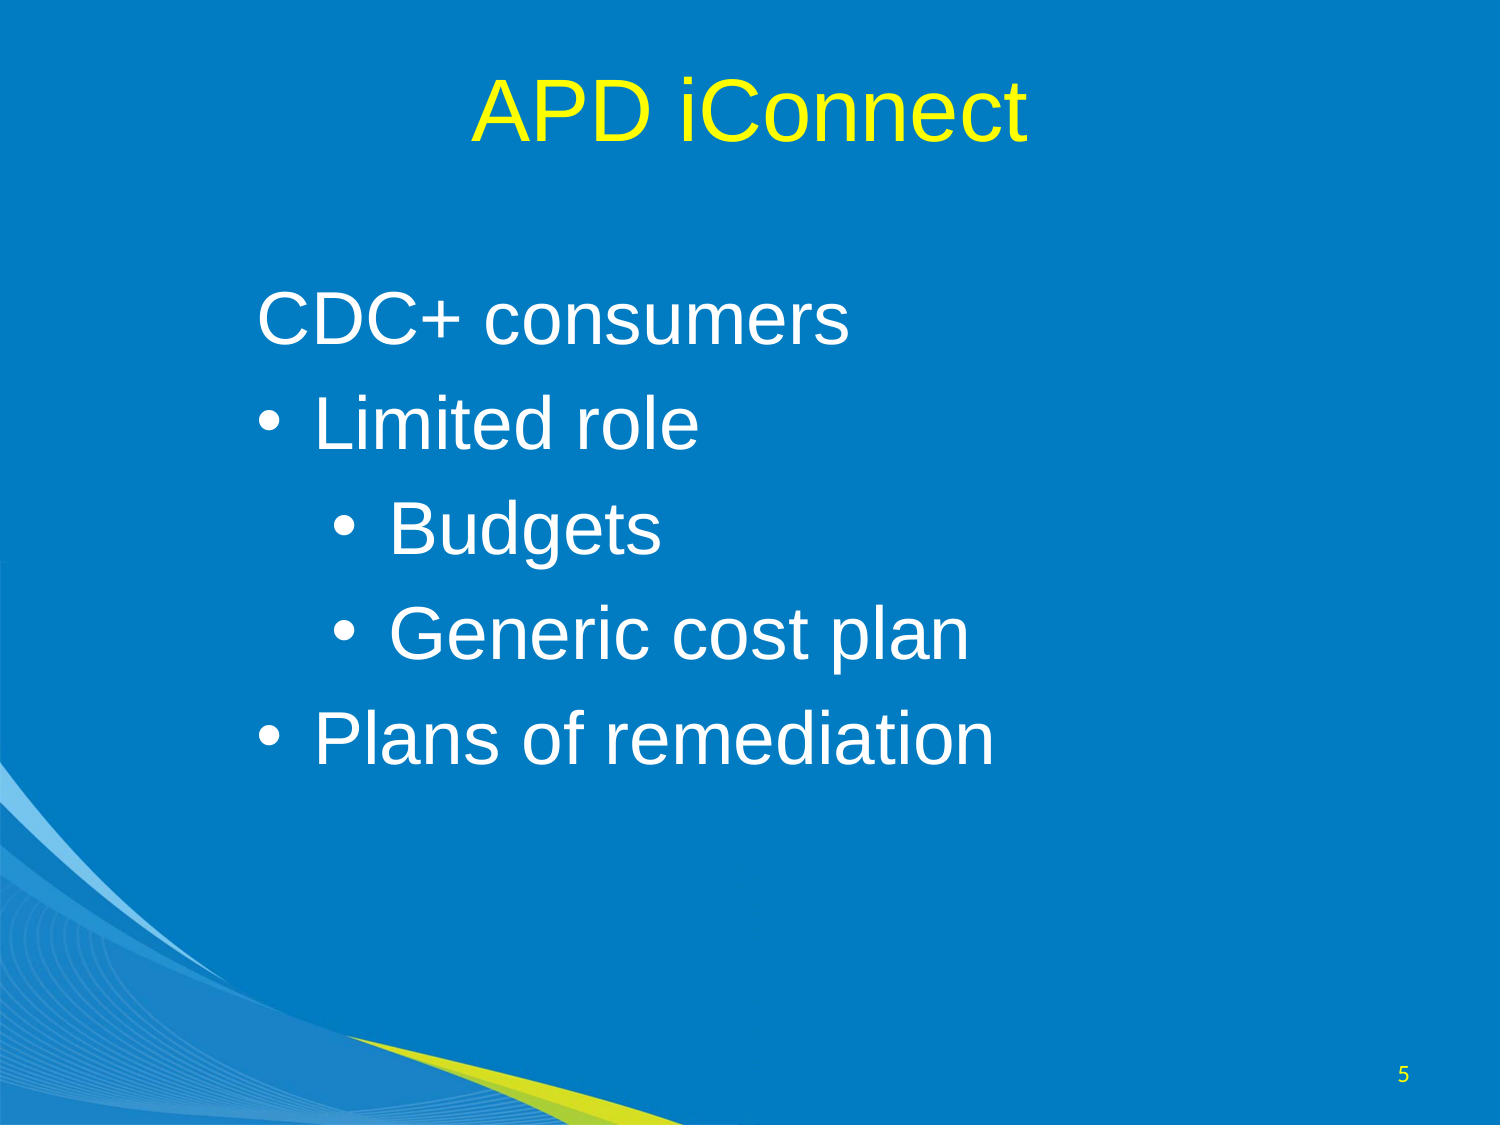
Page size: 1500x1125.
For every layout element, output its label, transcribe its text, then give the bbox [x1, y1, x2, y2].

slide_number 5 [1074, 1042, 1425, 1103]
list [75, 262, 1425, 1005]
picture [0, 0, 1500, 1125]
text_box CDC+ consumers Limited role Budgets Generic cost plan Plans of remediation [242, 262, 1500, 868]
title APD iConnect [75, 45, 1425, 262]
